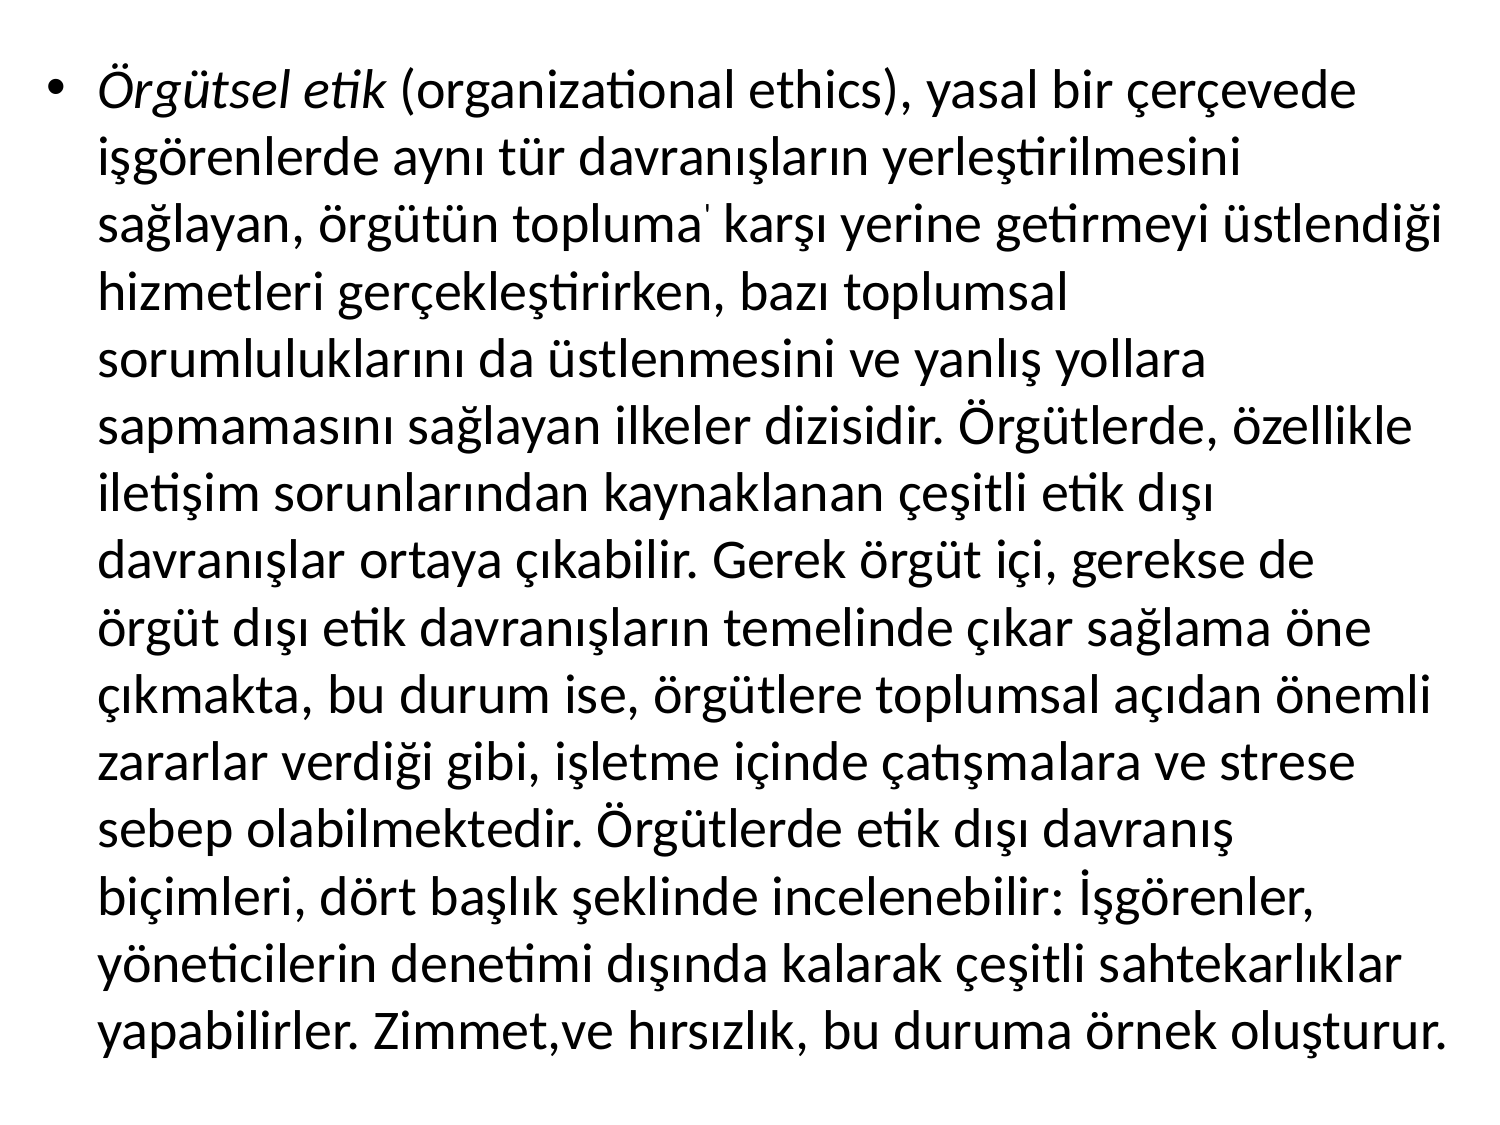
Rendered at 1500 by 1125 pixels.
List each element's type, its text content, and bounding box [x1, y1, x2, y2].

list Örgütsel etik (organizational ethics), yasal bir çerçevede işgörenlerde aynı tür davranışların yerleştirilmesini sağlayan, örgütün topluma' karşı yerine ge­tirmeyi üstlendiği hizmetleri gerçekleştirirken, bazı toplumsal sorumluluklarını da üstlenmesini ve yanlış yollara sapmamasını sağlayan ilkeler dizisidir. Örgütlerde, özellikle iletişim sorunlarından kaynaklanan çeşitli etik dışı davranışlar ortaya çıkabilir. Gerek örgüt içi, gerekse de örgüt dışı etik davranışların temelinde çıkar sağlama öne çıkmakta, bu durum ise, örgütlere toplumsal açıdan önemli zararlar verdiği gibi, işletme içinde çatışma­lara ve strese sebep olabilmektedir. Örgütlerde etik dışı davra­nış biçimleri, dört başlık şeklinde incelenebilir: İşgörenler, yöneticilerin denetimi dışında kalarak çeşitli sahtekarlıklar yapabilirler. Zimmet,ve hırsızlık, bu duruma örnek oluşturur. [31, 45, 1467, 1084]
